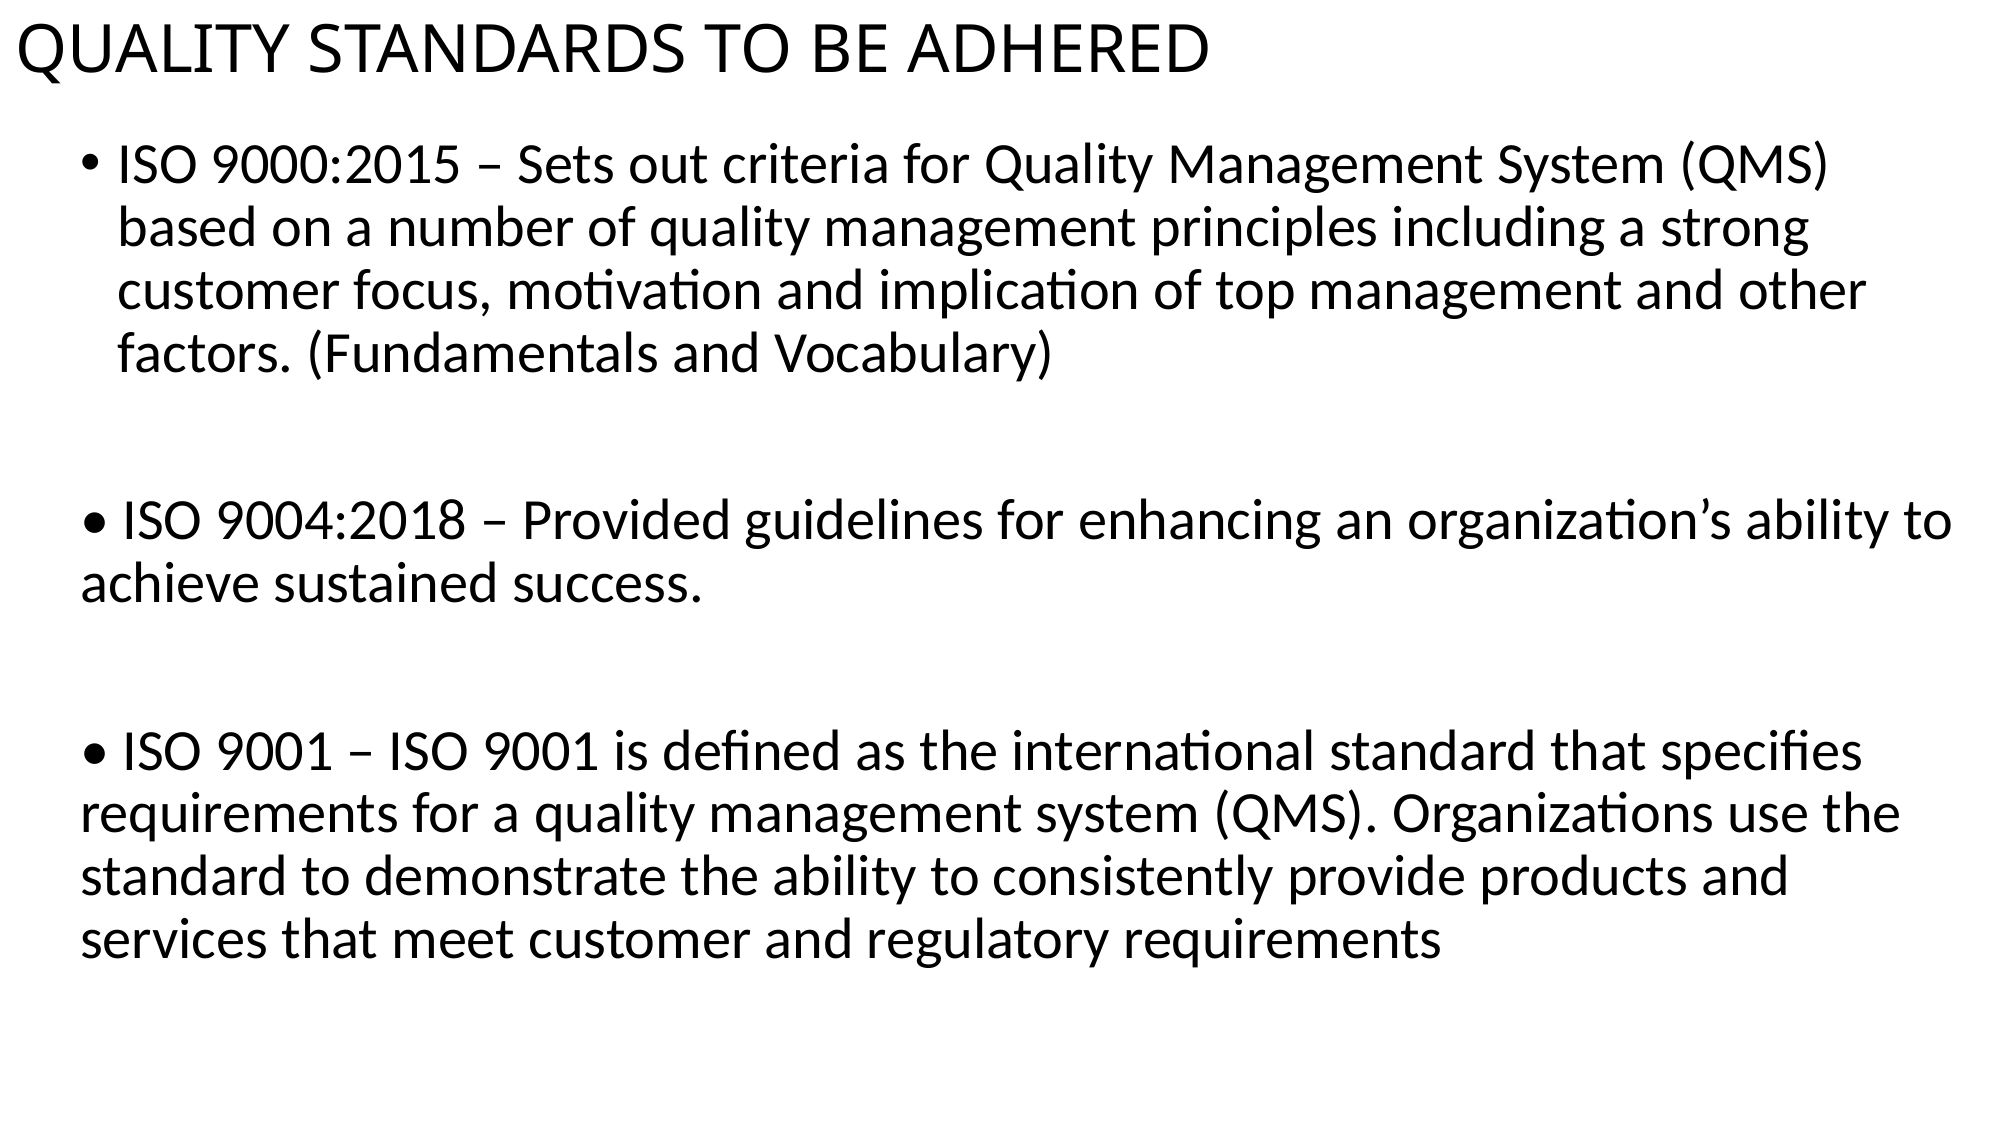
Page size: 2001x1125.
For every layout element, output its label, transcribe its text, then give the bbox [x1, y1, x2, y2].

list ISO 9000:2015 – Sets out criteria for Quality Management System (QMS) based on a number of quality management principles including a strong customer focus, motivation and implication of top management and other factors. (Fundamentals and Vocabulary) • ISO 9004:2018 – Provided guidelines for enhancing an organization’s ability to achieve sustained success. • ISO 9001 – ISO 9001 is defined as the international standard that specifies requirements for a quality management system (QMS). Organizations use the standard to demonstrate the ability to consistently provide products and services that meet customer and regulatory requirements [65, 126, 2000, 1125]
title QUALITY STANDARDS TO BE ADHERED [0, 0, 1725, 101]
